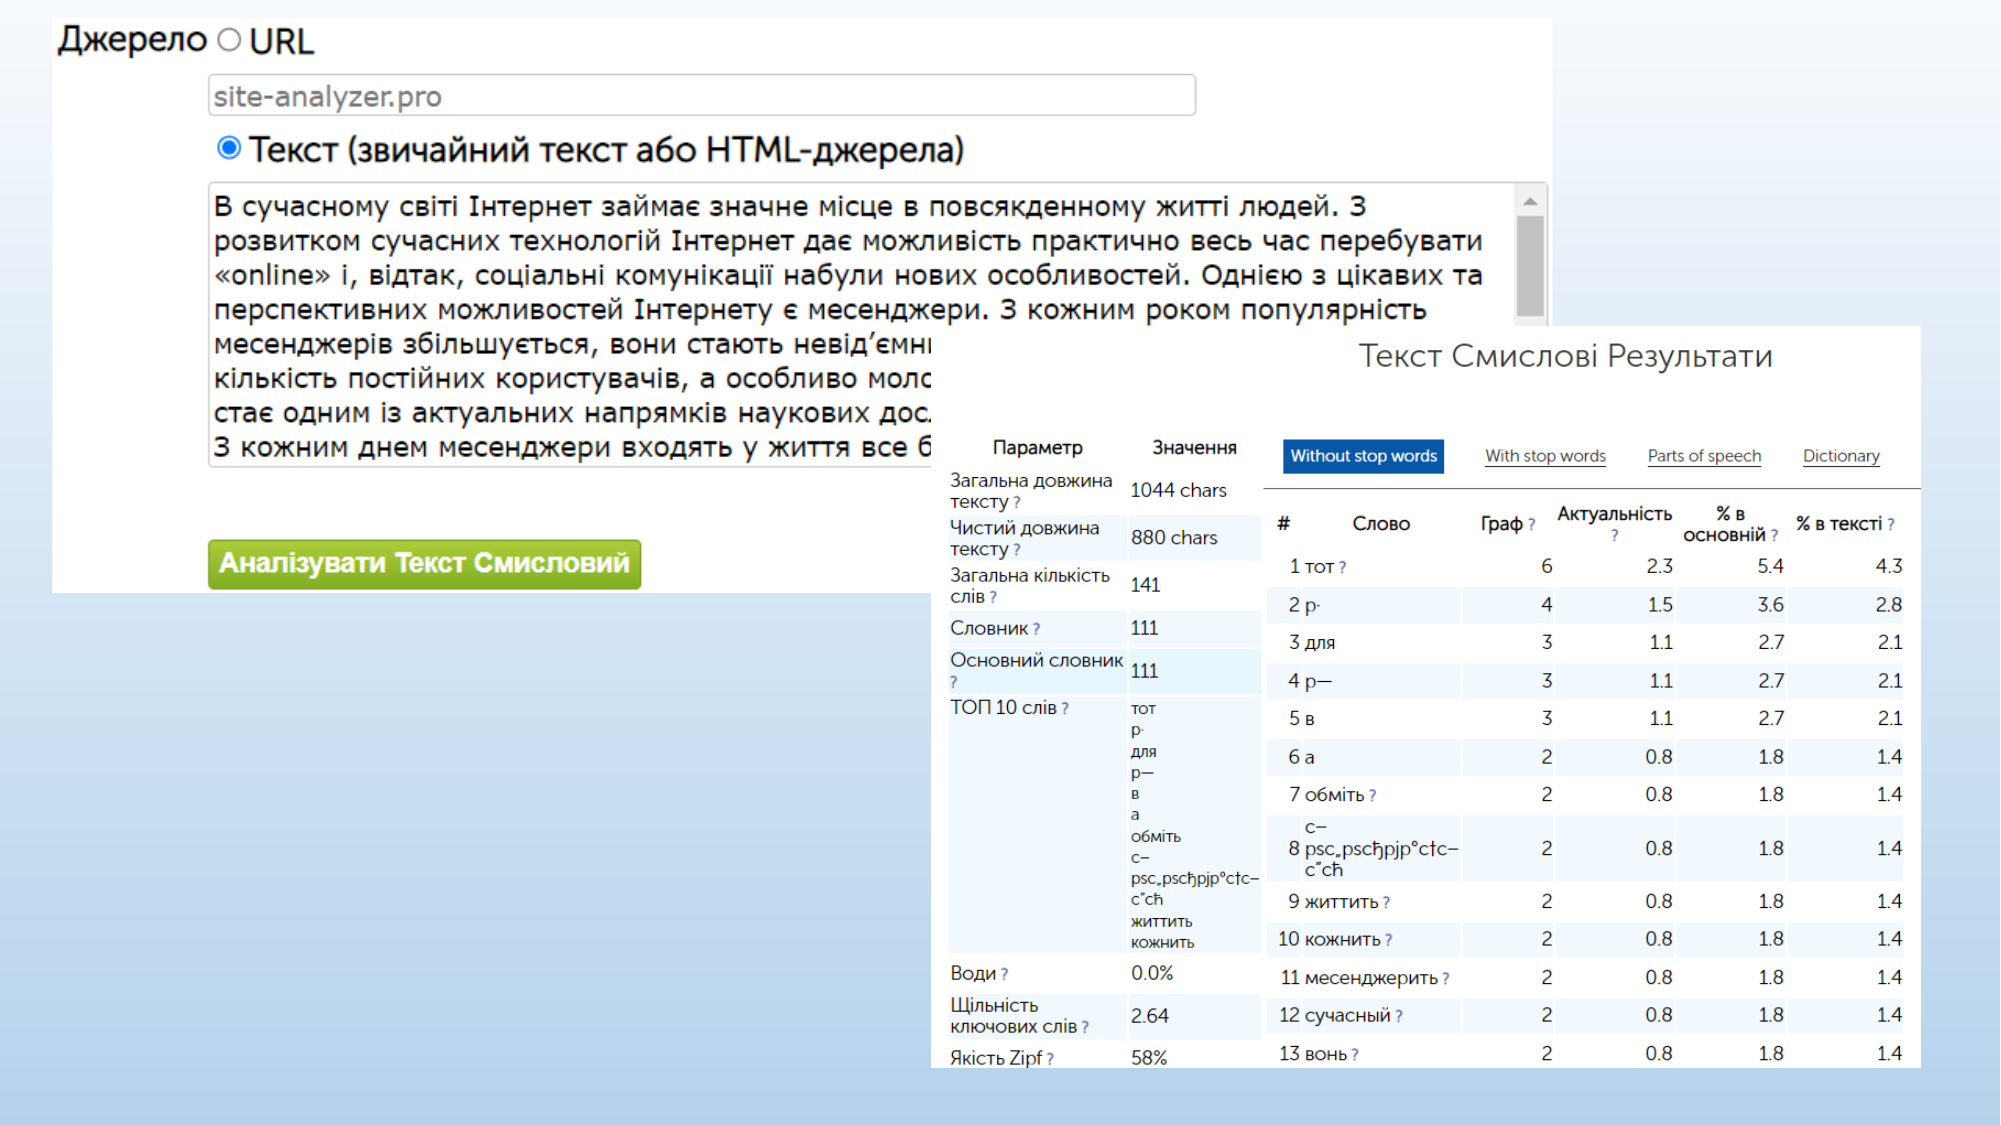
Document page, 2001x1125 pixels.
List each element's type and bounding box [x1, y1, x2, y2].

picture [52, 18, 1921, 1068]
